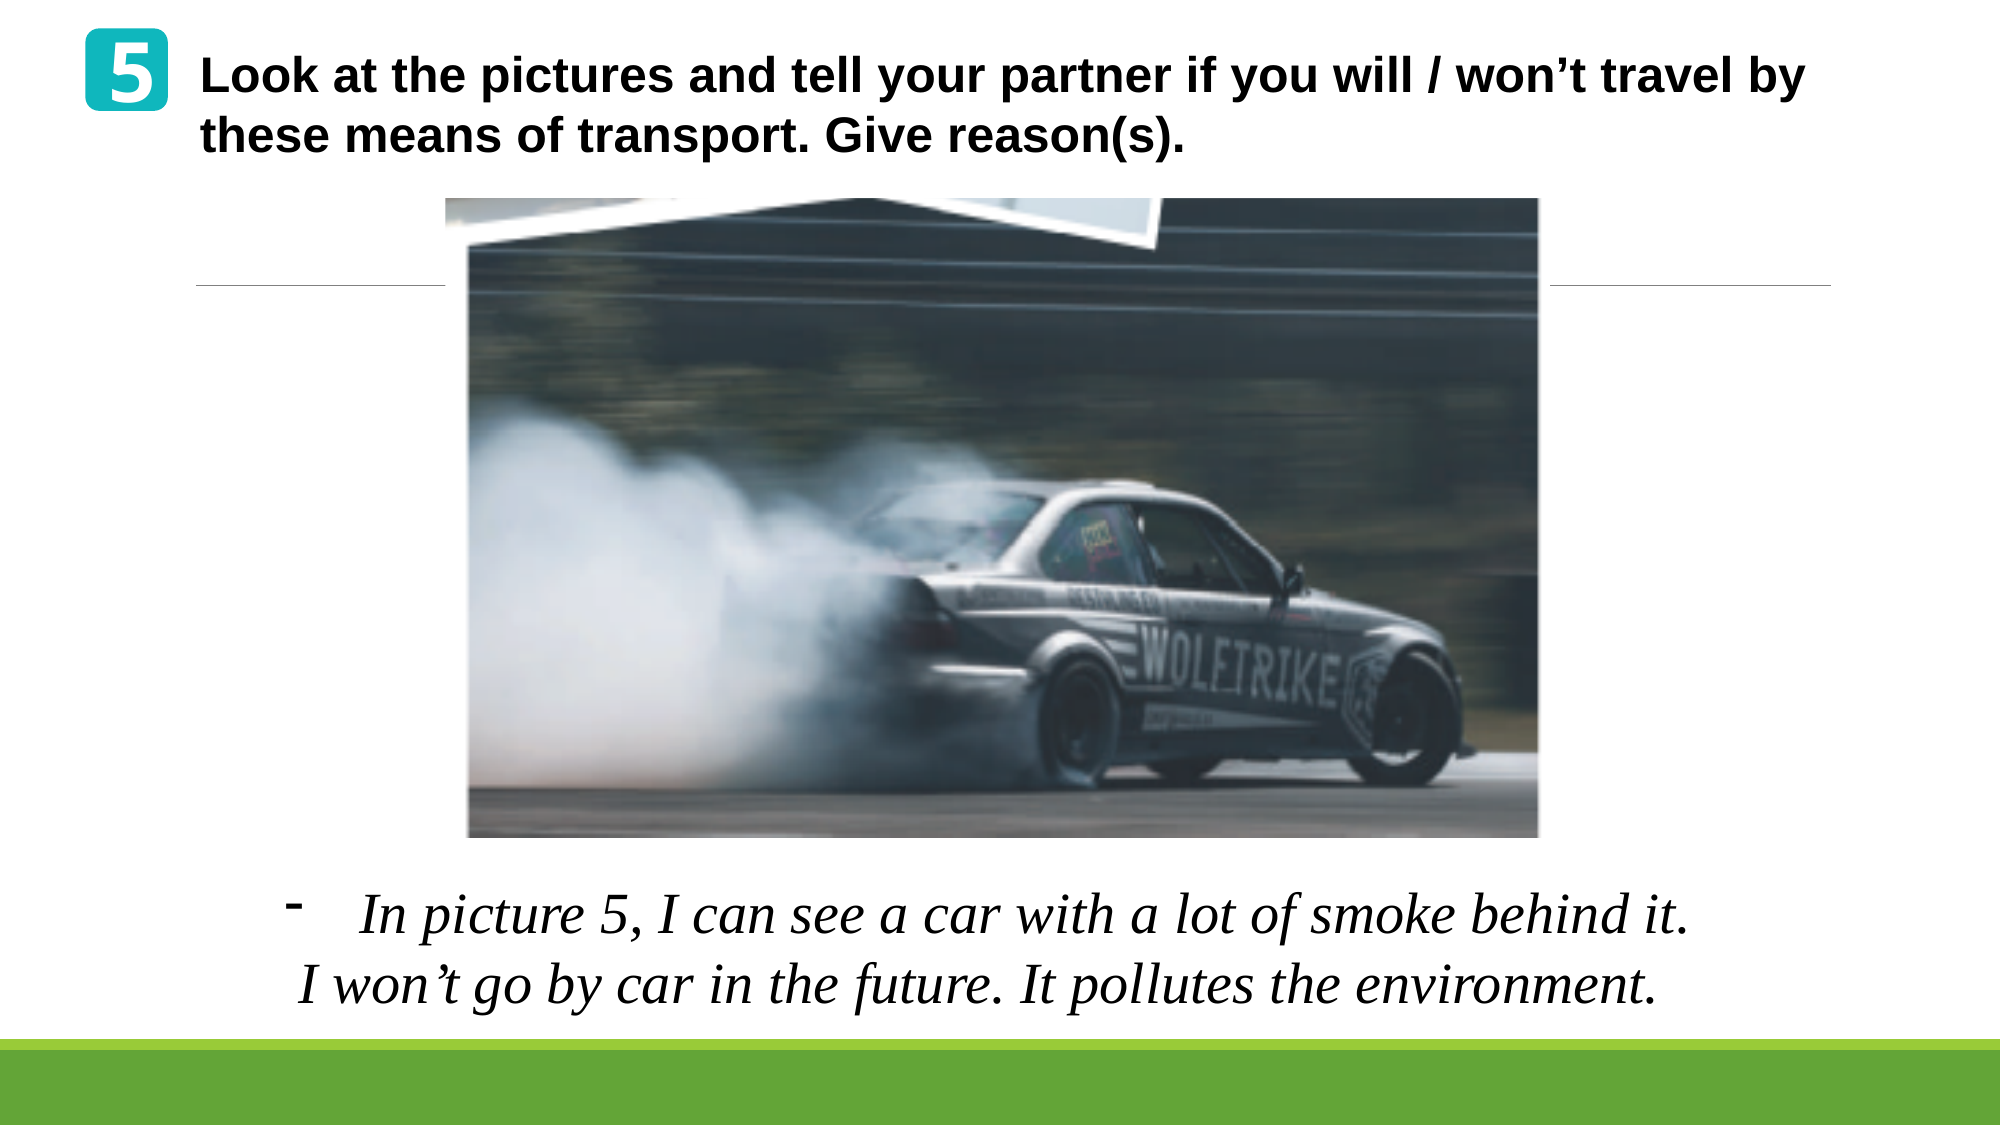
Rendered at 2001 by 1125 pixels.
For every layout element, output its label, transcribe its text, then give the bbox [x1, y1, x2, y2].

text_box [84, 28, 94, 112]
text_box In picture 5, I can see a car with a lot of smoke behind it. I won’t go by car in the future. It pollutes the environment. [269, 867, 1812, 1023]
text_box [160, 28, 170, 111]
text_box 5 [94, 11, 160, 127]
text_box Look at the pictures and tell your partner if you will / won’t travel by these means of transport. Give reason(s). [185, 35, 1960, 170]
picture [444, 197, 1551, 842]
